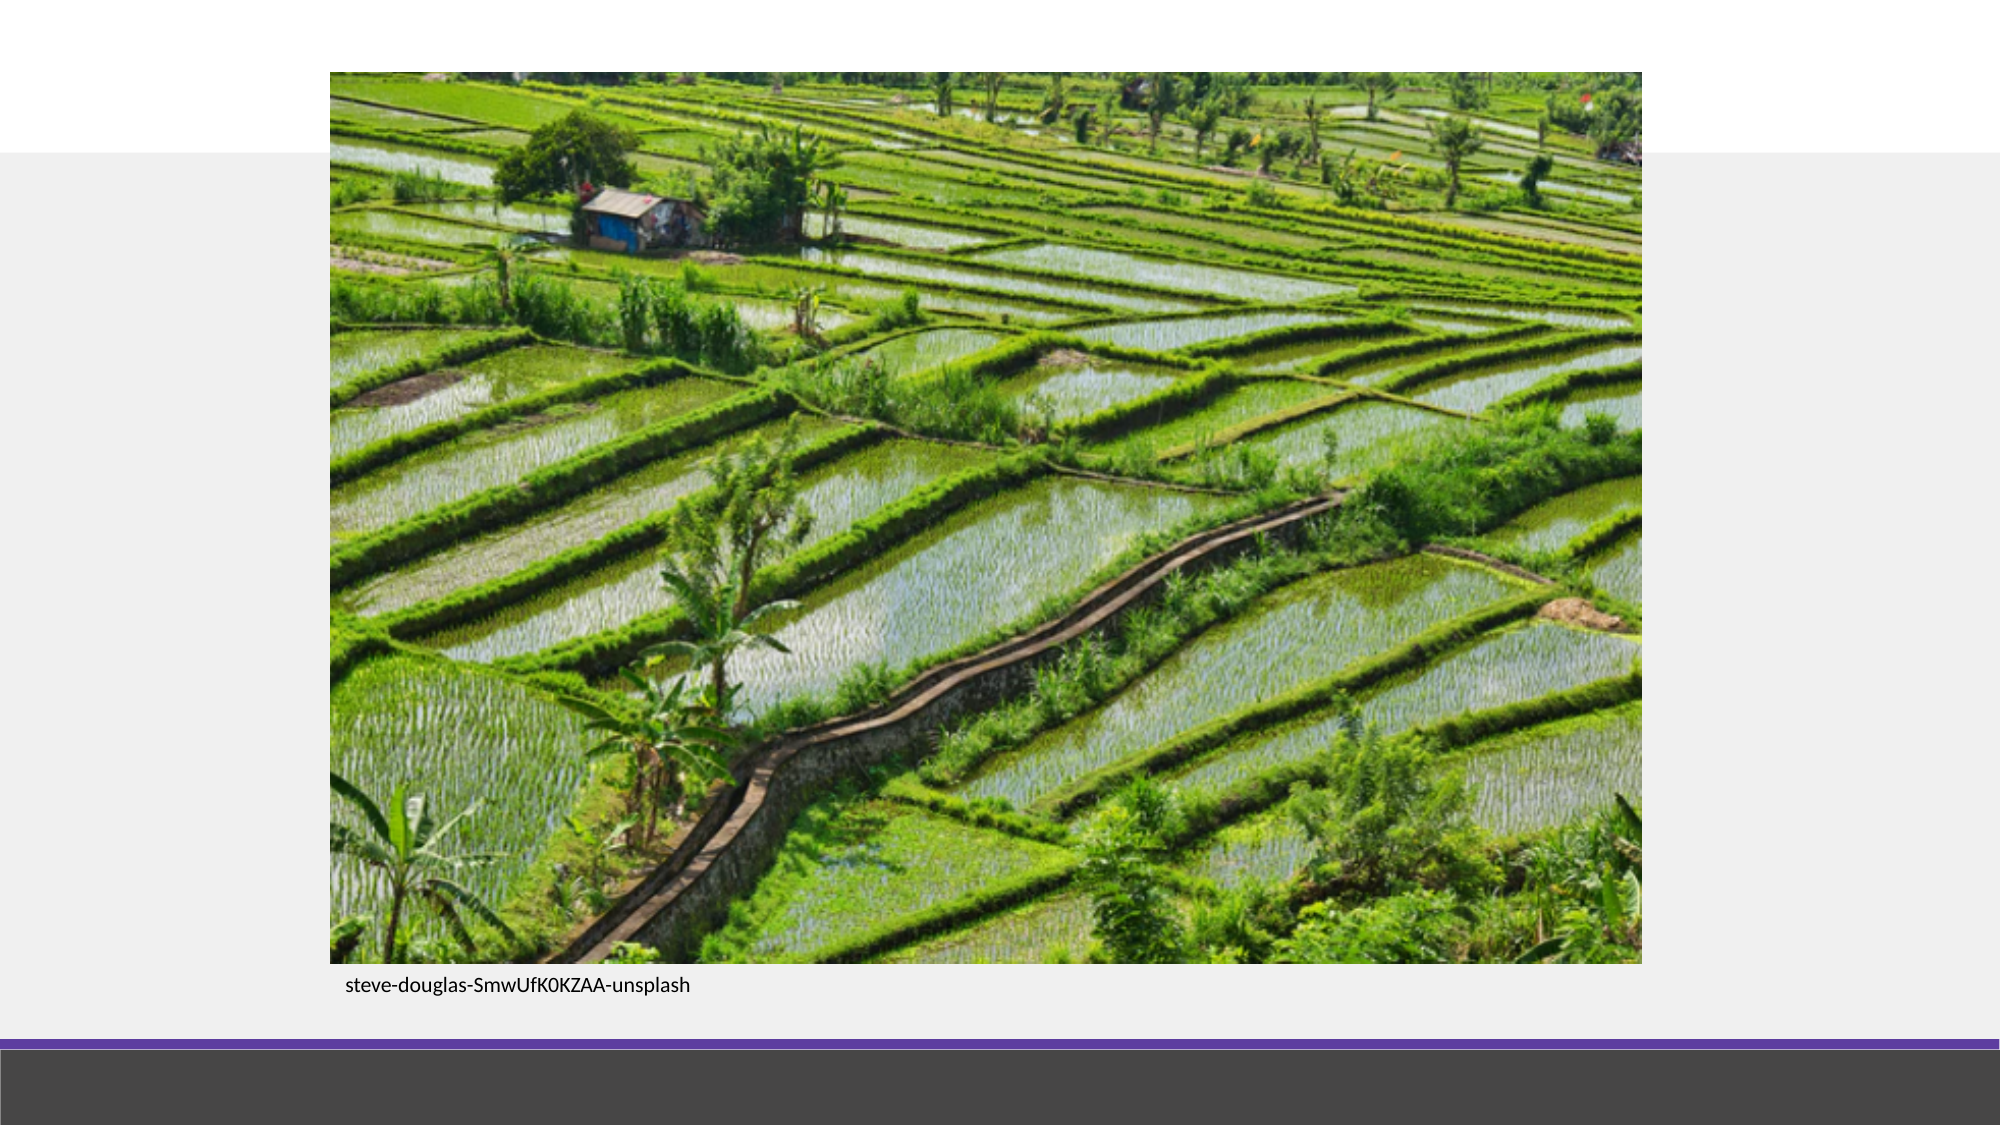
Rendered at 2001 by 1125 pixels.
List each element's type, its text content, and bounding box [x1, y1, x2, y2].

picture [330, 71, 1642, 965]
text_box steve-douglas-SmwUfK0KZAA-unsplash [330, 971, 1388, 1005]
